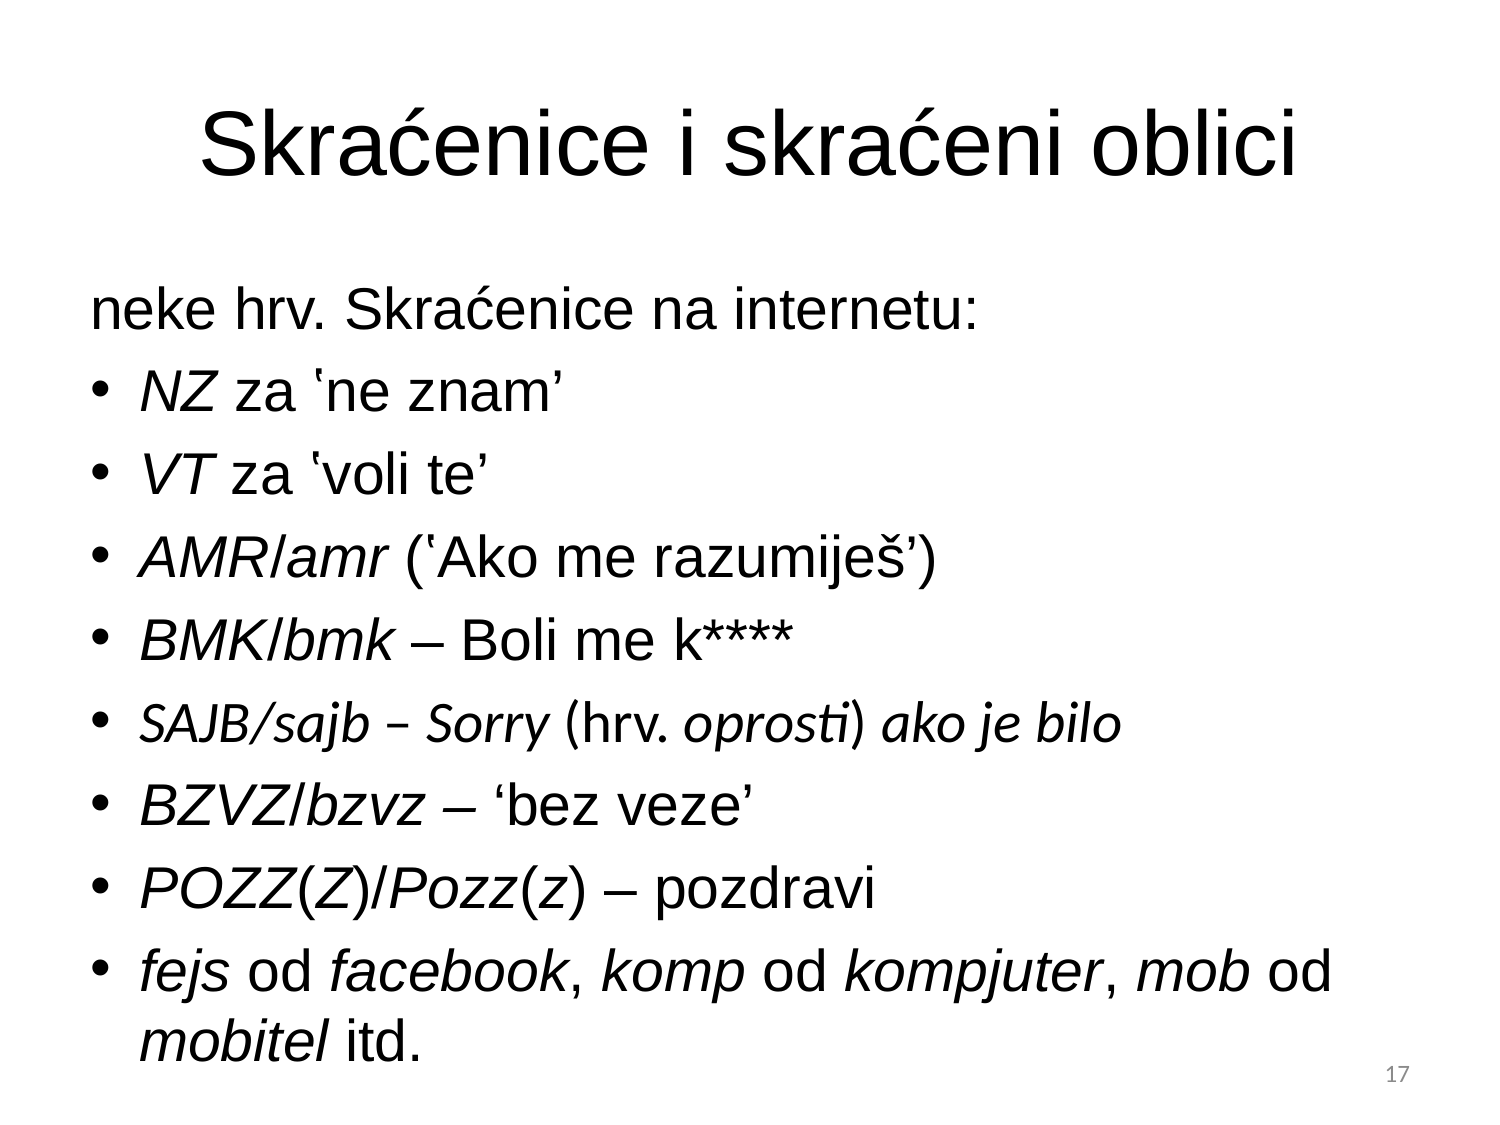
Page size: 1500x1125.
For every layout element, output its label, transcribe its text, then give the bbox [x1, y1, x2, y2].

list neke hrv. Skraćenice na internetu: NZ za ʽne znam’ VT za ʽvoli te’ AMR/amr (ʽAko me razumiješ’) BMK/bmk – Boli me k**** SAJB/sajb – Sorry (hrv. oprosti) ako je bilo BZVZ/bzvz – ‘bez veze’ POZZ(Z)/Pozz(z) – pozdravi fejs od facebook, komp od kompjuter, mob od mobitel itd. [75, 262, 1425, 1083]
slide_number 17 [1074, 1042, 1425, 1103]
title Skraćenice i skraćeni oblici [75, 45, 1425, 233]
